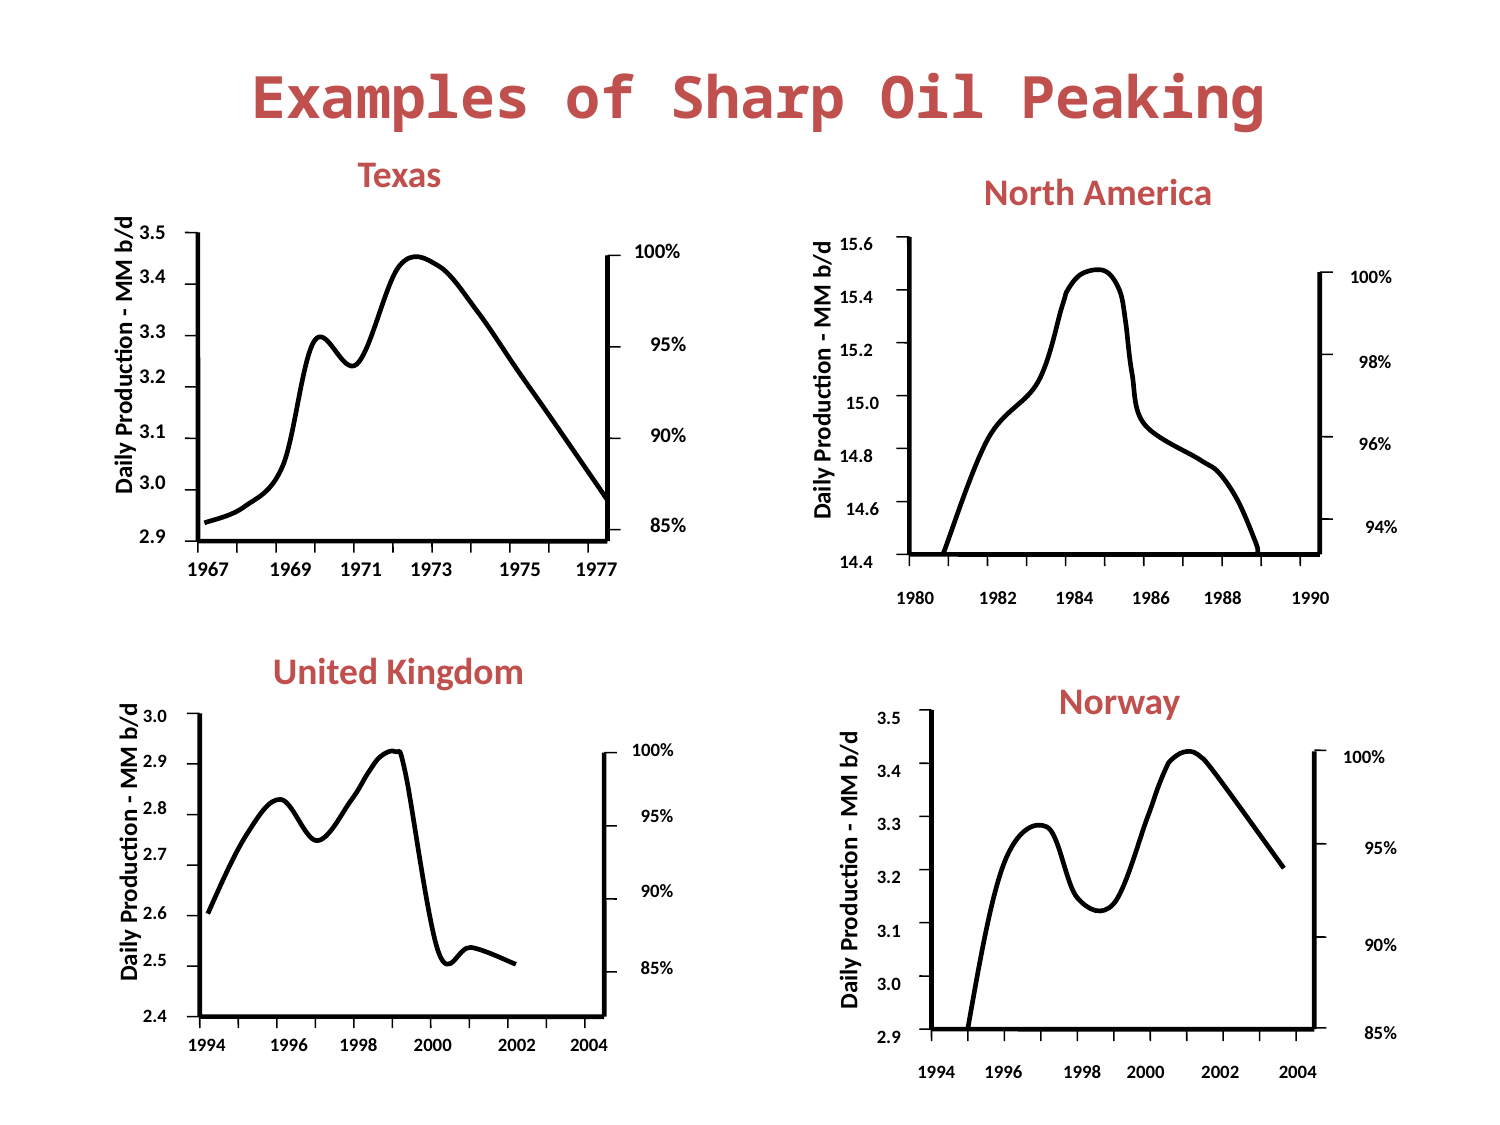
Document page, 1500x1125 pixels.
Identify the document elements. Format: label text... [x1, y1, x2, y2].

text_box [99, 120, 713, 590]
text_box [103, 639, 696, 1063]
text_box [824, 669, 1421, 1091]
text_box Examples of Sharp Oil Peaking [87, 52, 1430, 138]
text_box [752, 160, 1444, 616]
